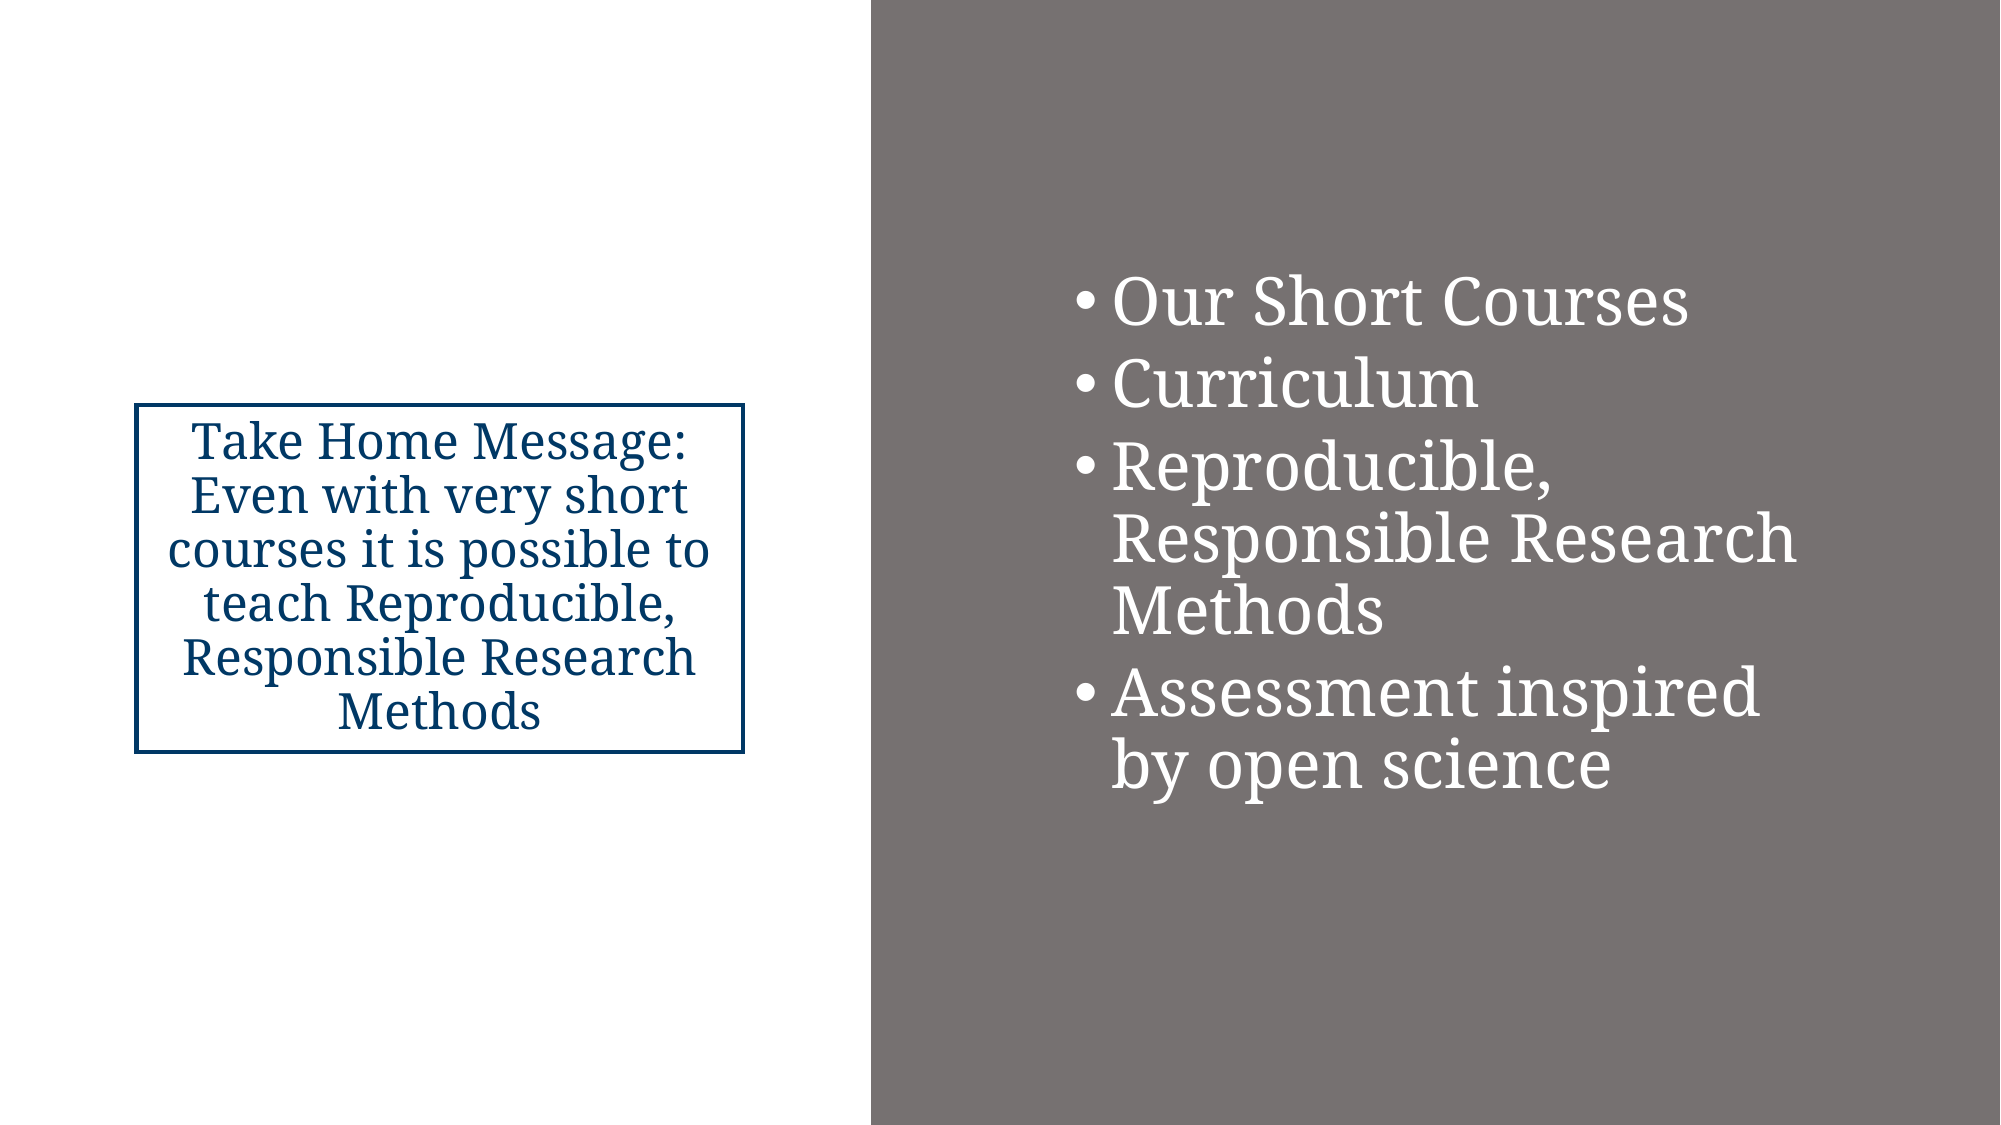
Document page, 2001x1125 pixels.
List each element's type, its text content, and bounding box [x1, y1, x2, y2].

text_box [871, 0, 2000, 1125]
title Take Home Message: Even with very short courses it is possible to teach Reproducible, Responsible Research Methods [136, 405, 744, 752]
list Our Short Courses Curriculum Reproducible, Responsible Research Methods Assessment inspired by open science [984, 206, 1872, 1068]
